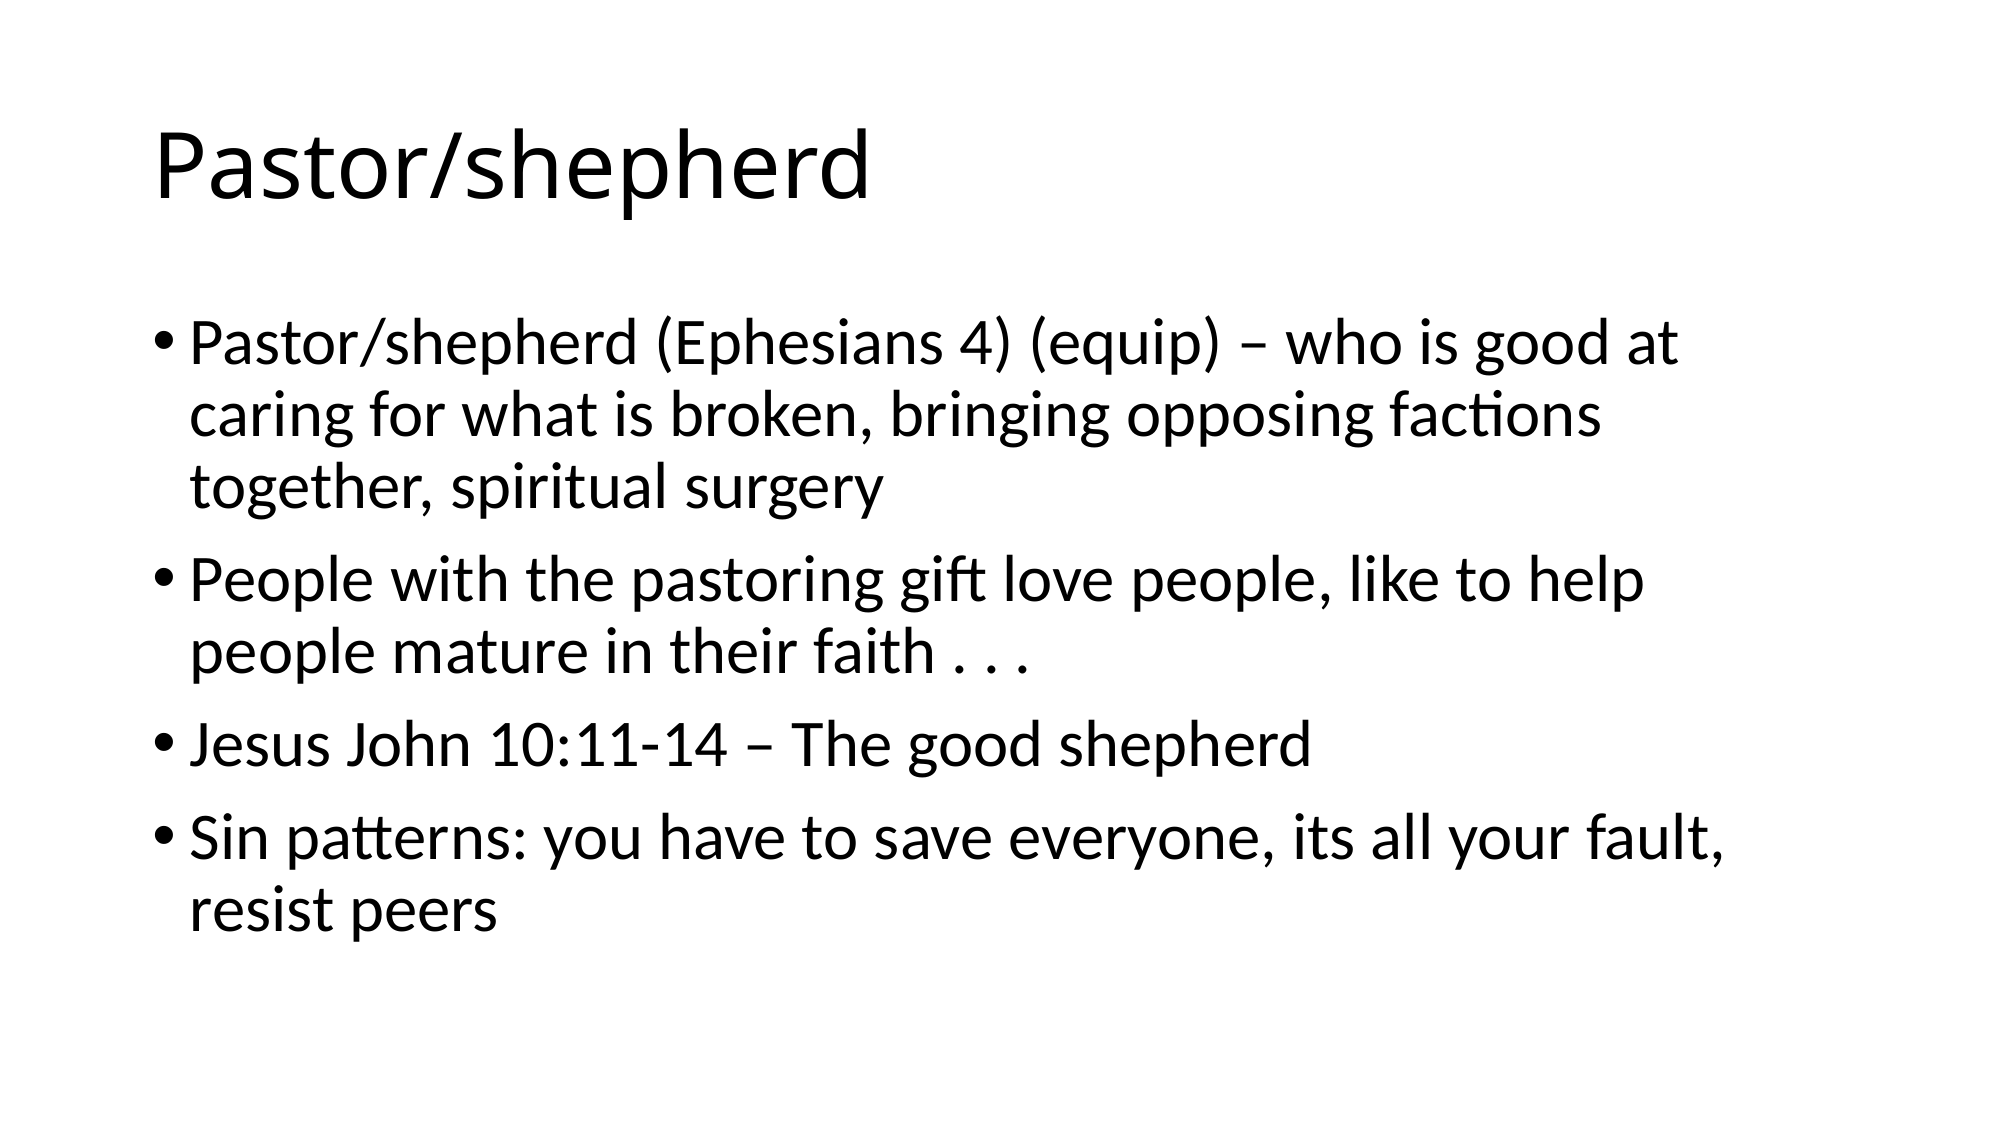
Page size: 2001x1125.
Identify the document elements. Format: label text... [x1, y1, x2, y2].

list Pastor/shepherd (Ephesians 4) (equip) – who is good at caring for what is broken, bringing opposing factions together, spiritual surgery People with the pastoring gift love people, like to help people mature in their faith . . . Jesus John 10:11-14 – The good shepherd Sin patterns: you have to save everyone, its all your fault, resist peers [137, 299, 1863, 1014]
title Pastor/shepherd [137, 59, 1863, 278]
